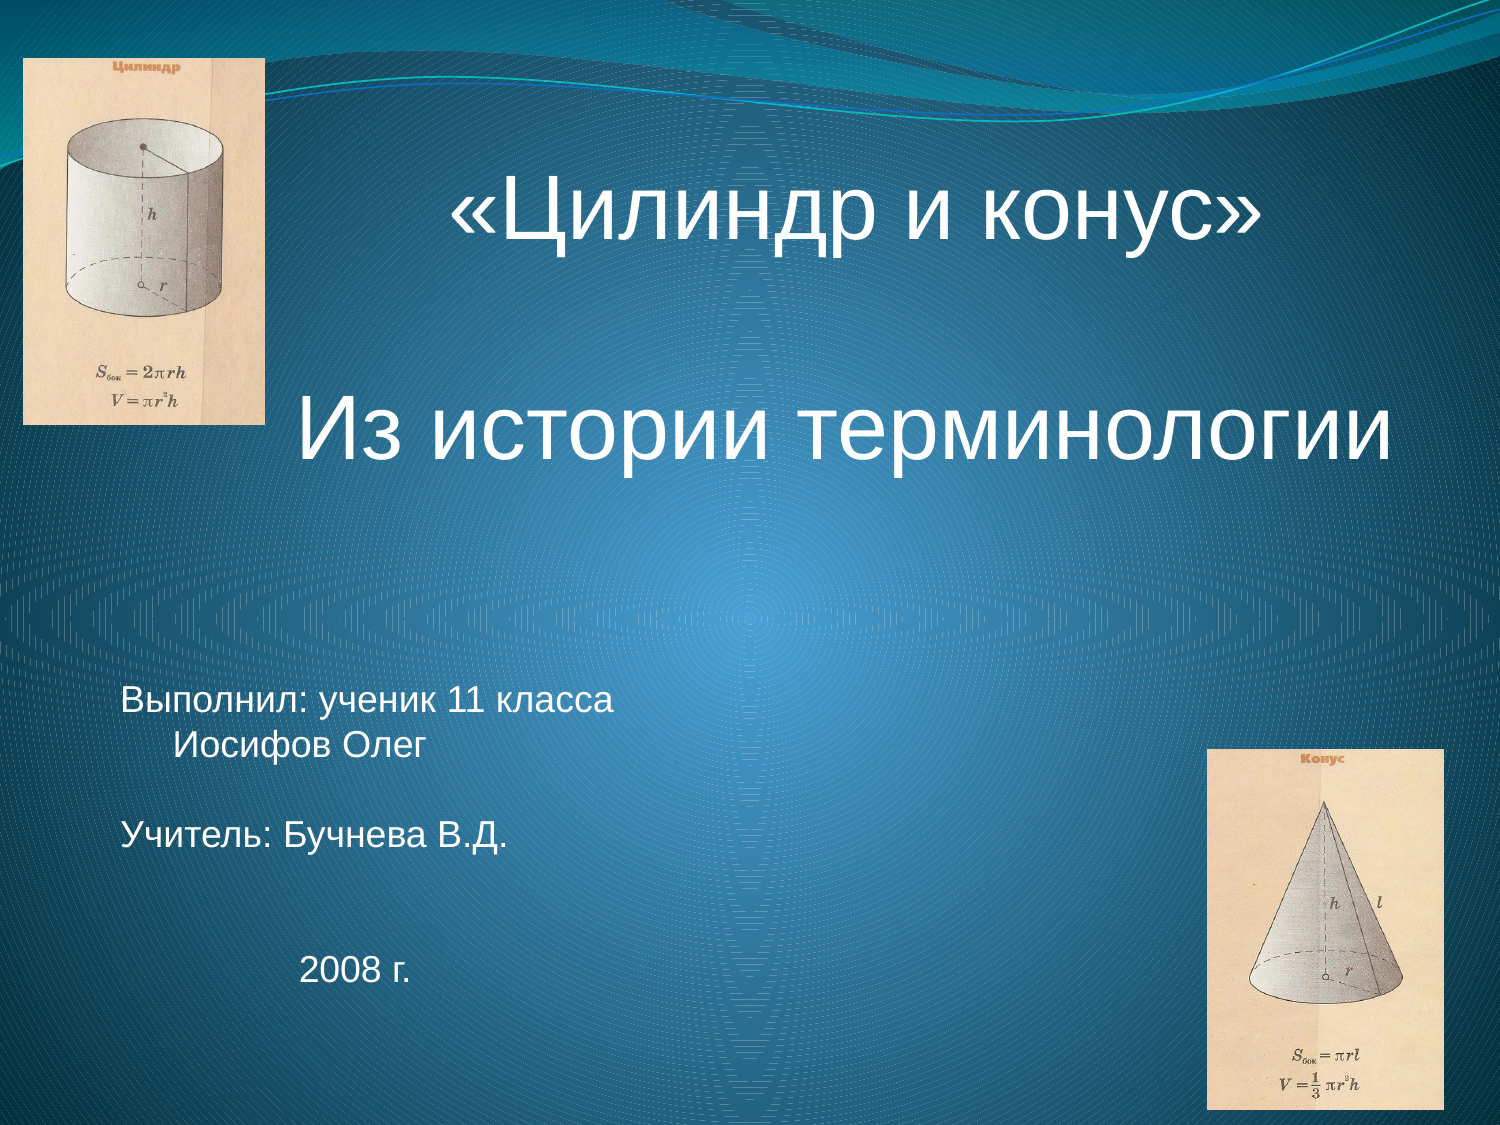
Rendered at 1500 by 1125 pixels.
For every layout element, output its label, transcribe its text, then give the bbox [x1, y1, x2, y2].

picture [1206, 749, 1444, 1110]
text_box «Цилиндр и конус» Из истории терминологии [281, 140, 1500, 486]
picture [23, 59, 265, 425]
text_box Выполнил: ученик 11 класса Иосифов Олег Учитель: Бучнева В.Д. 2008 г. [105, 667, 856, 998]
